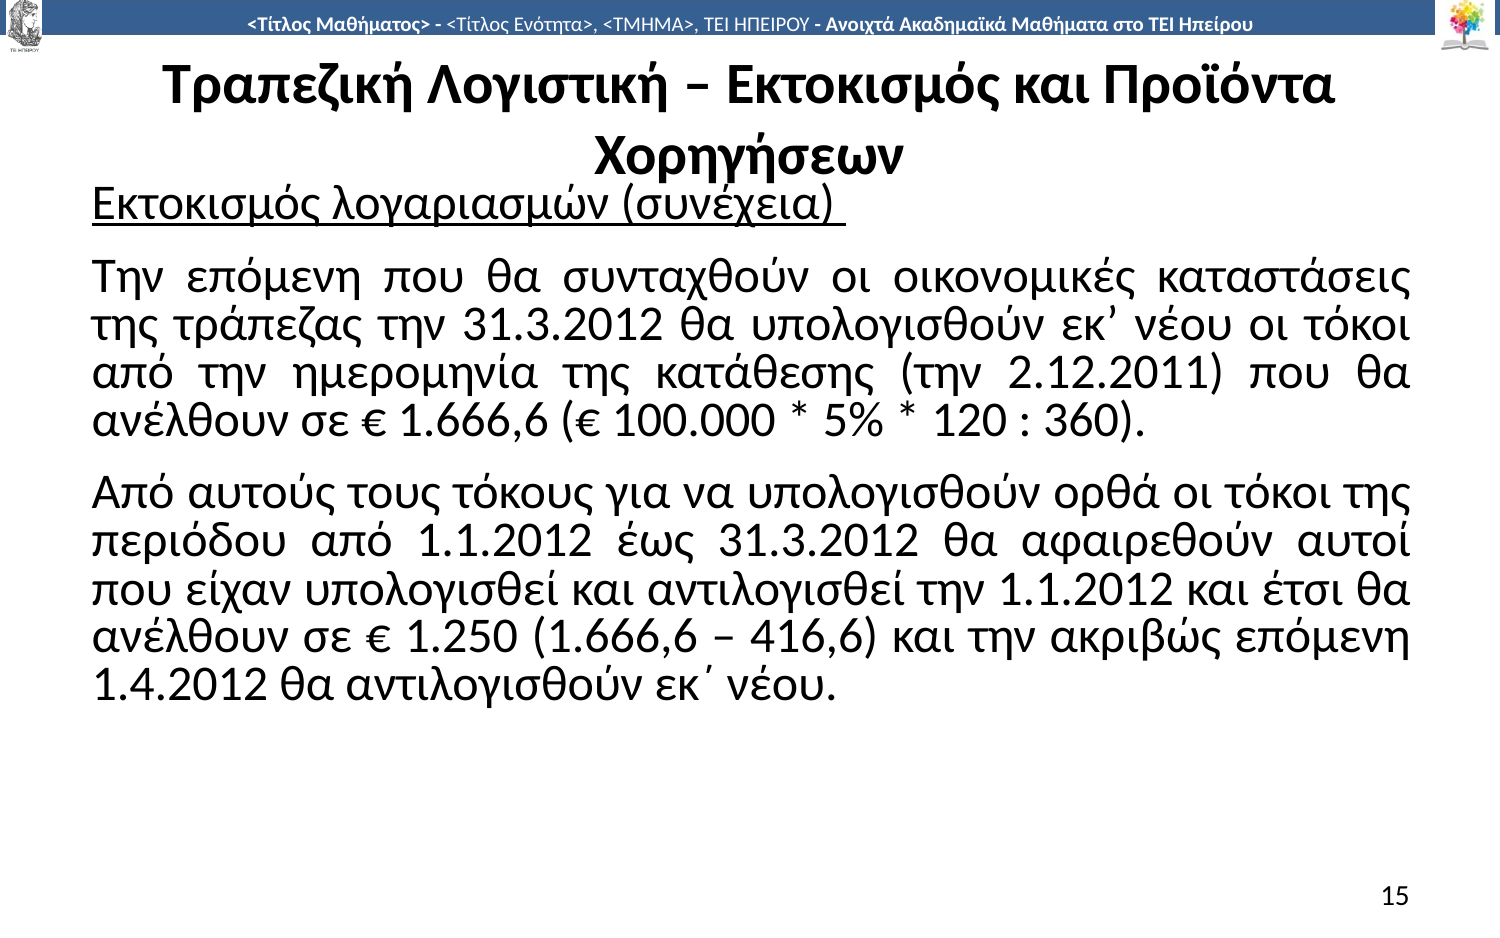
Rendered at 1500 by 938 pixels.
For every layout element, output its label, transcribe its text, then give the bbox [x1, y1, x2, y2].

picture [6, 0, 42, 54]
slide_number 15 [1074, 868, 1425, 919]
list Εκτοκισμός λογαριασμών (συνέχεια) Την επόμενη που θα συνταχθούν οι οικονομικές καταστάσεις της τράπεζας την 31.3.2012 θα υπολογισθούν εκ’ νέου οι τόκοι από την ημερομηνία της κατάθεσης (την 2.12.2011) που θα ανέλθουν σε € 1.666,6 (€ 100.000 * 5% * 120 : 360). Από αυτούς τους τόκους για να υπολογισθούν ορθά οι τόκοι της περιόδου από 1.1.2012 έως 31.3.2012 θα αφαιρεθούν αυτοί που είχαν υπολογισθεί και αντιλογισθεί την 1.1.2012 και έτσι θα ανέλθουν σε € 1.250 (1.666,6 – 416,6) και την ακριβώς επόμενη 1.4.2012 θα αντιλογισθούν εκ΄ νέου. [76, 173, 1427, 793]
picture [1435, 0, 1495, 52]
title Τραπεζική Λογιστική – Εκτοκισμός και Προϊόντα Χορηγήσεων [75, 37, 1425, 194]
